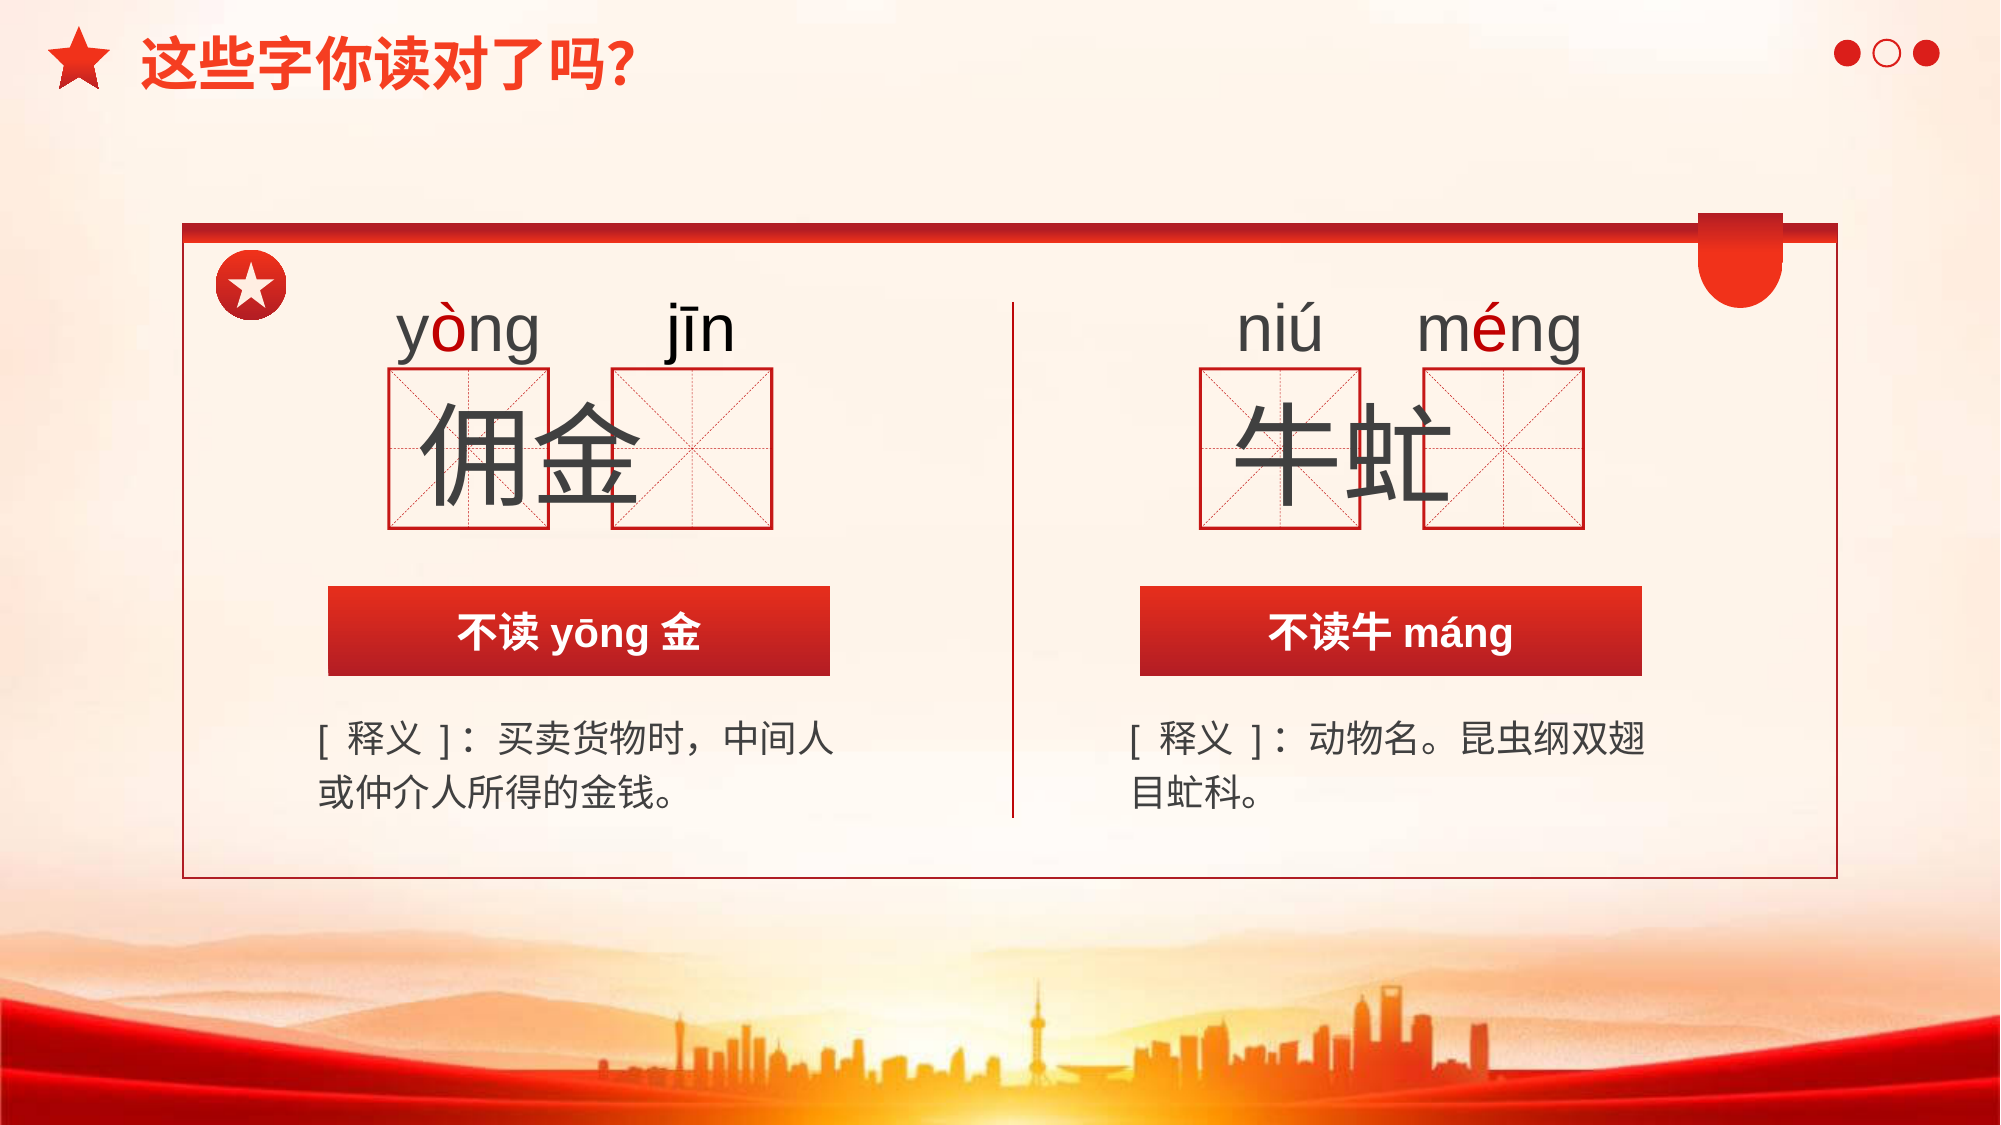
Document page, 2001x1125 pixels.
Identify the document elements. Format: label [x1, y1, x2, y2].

text_box [1179, 277, 1610, 529]
text_box [47, 19, 973, 106]
picture [0, 0, 2000, 1125]
text_box [182, 212, 1838, 878]
